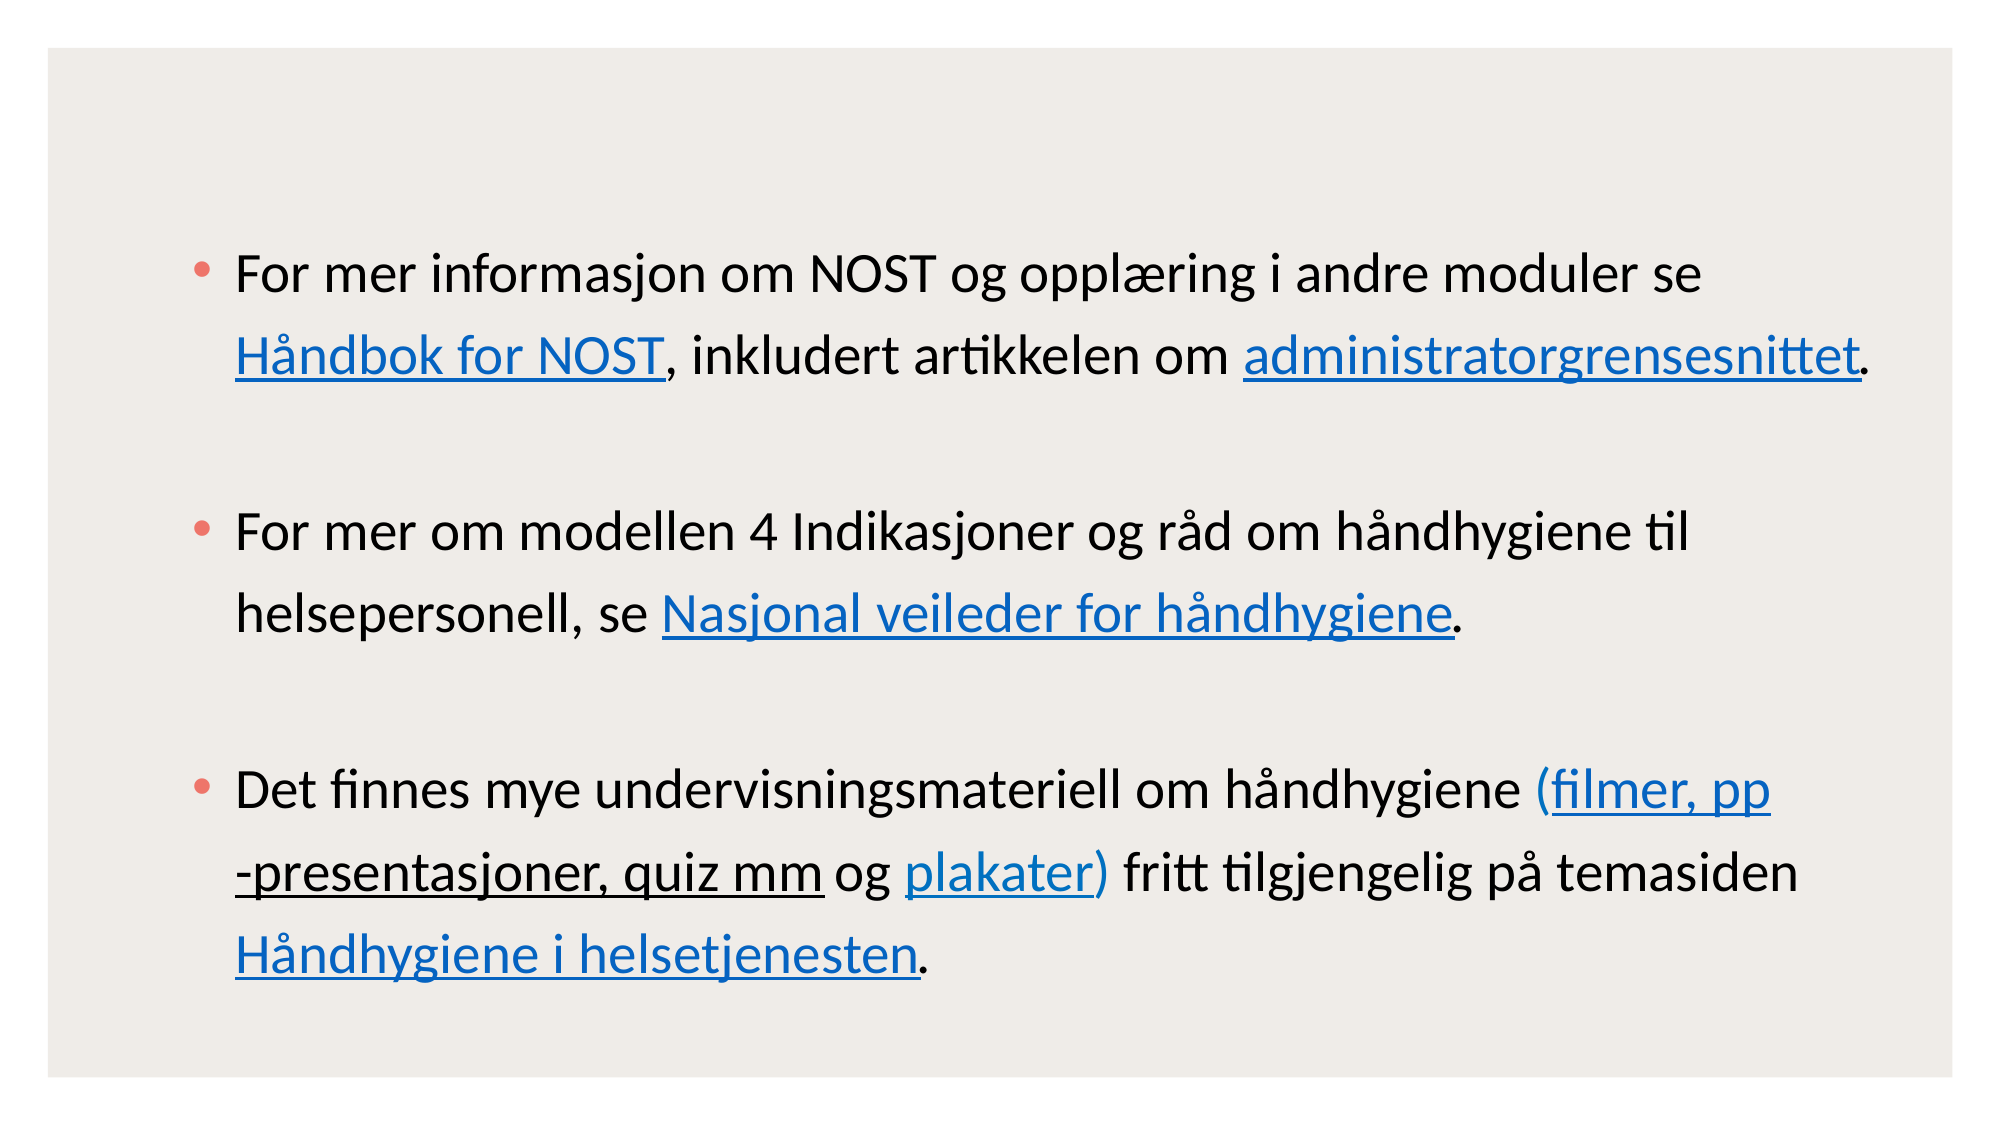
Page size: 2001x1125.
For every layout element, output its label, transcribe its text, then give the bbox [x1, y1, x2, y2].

list For mer informasjon om NOST og opplæring i andre moduler se Håndbok for NOST, inkludert artikkelen om administratorgrensesnittet. For mer om modellen 4 Indikasjoner og råd om håndhygiene til helsepersonell, se Nasjonal veileder for håndhygiene. Det finnes mye undervisningsmateriell om håndhygiene (filmer, pp-presentasjoner, quiz mm og plakater) fritt tilgjengelig på temasiden Håndhygiene i helsetjenesten. [192, 221, 1912, 988]
